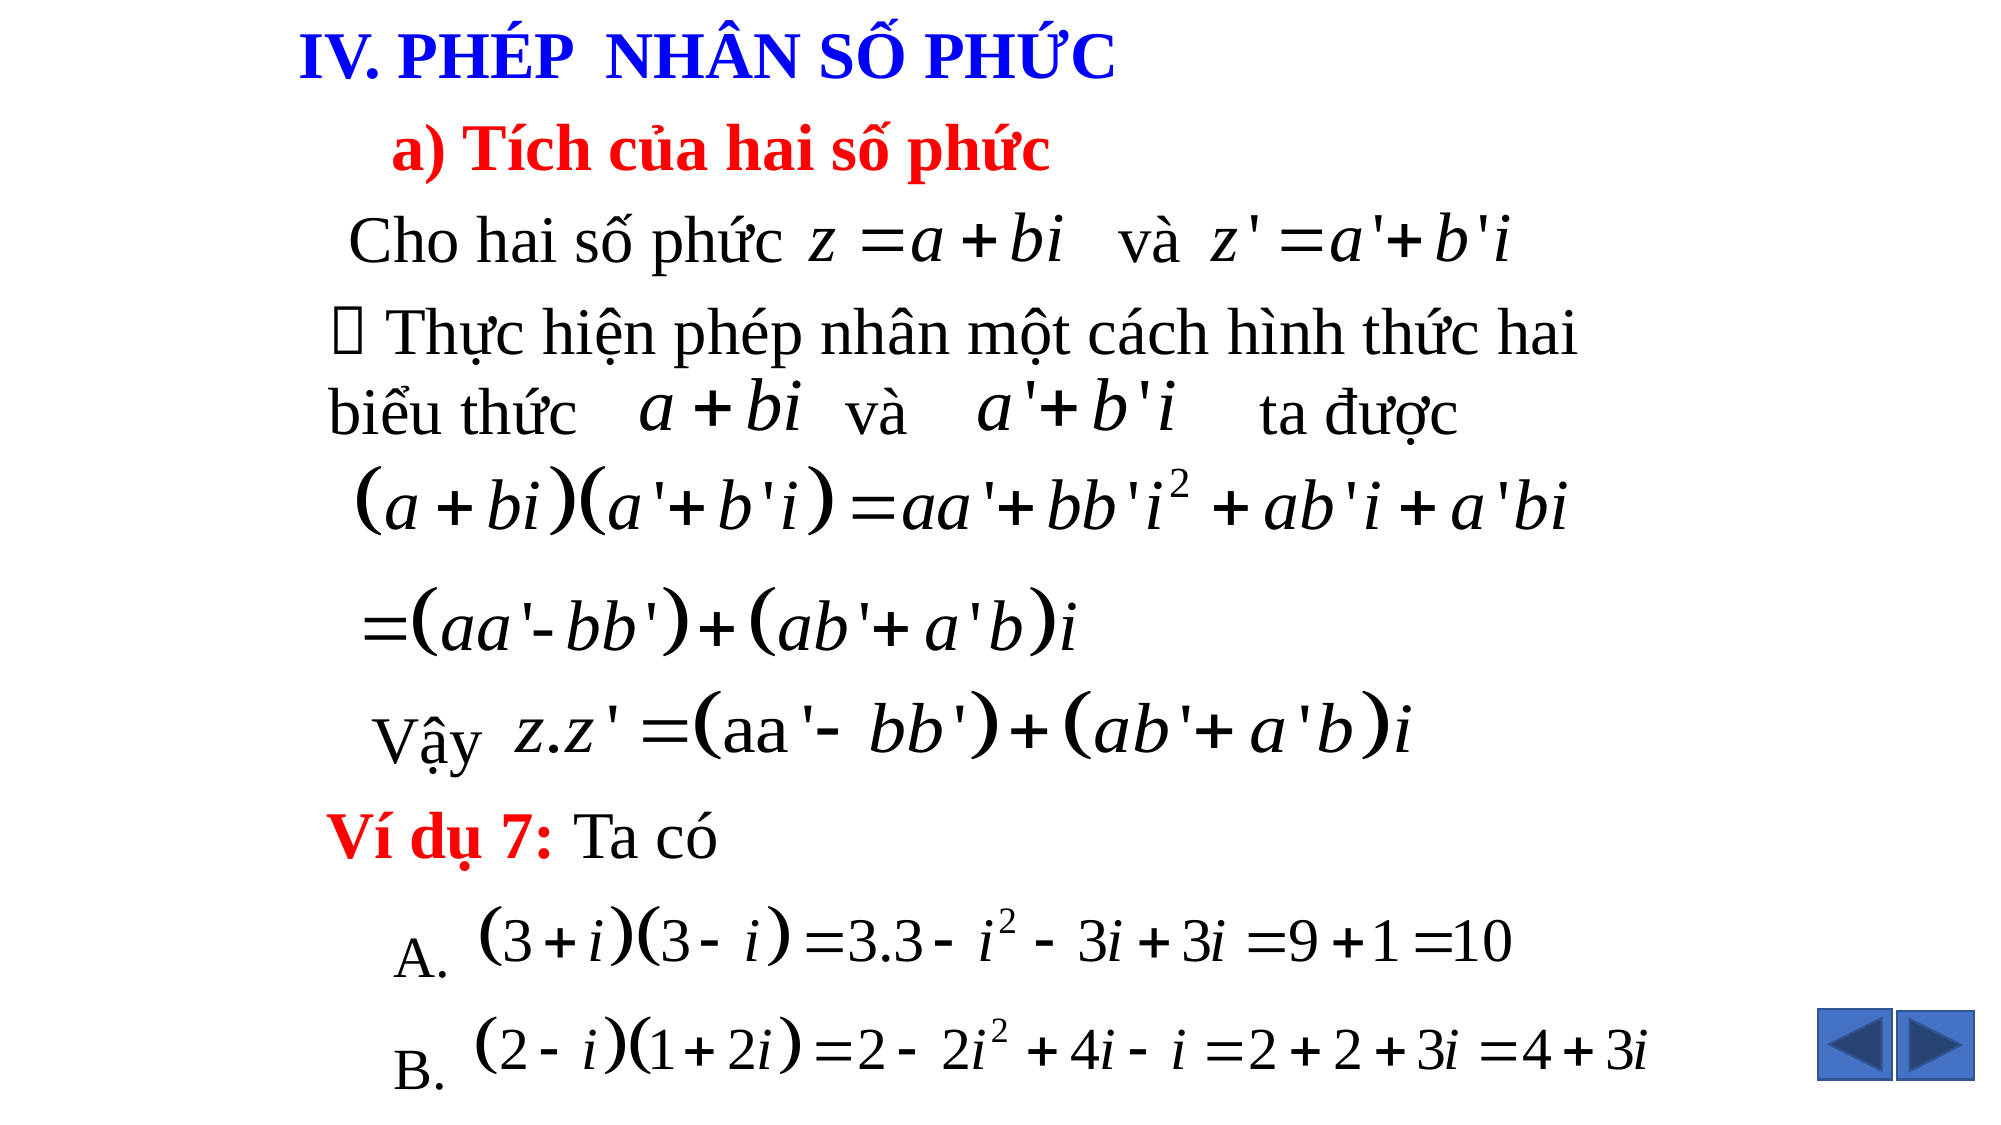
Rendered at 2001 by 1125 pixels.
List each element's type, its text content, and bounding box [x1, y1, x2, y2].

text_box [356, 682, 1426, 789]
text_box [1817, 1008, 1893, 1081]
text_box IV. PHÉP NHÂN SỐ PHỨC [284, 4, 1750, 99]
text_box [349, 458, 1579, 686]
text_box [313, 280, 1686, 458]
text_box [329, 188, 1705, 285]
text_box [378, 876, 1779, 988]
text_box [378, 988, 1779, 1100]
text_box Ví dụ 7: Ta có [311, 784, 1659, 880]
text_box a) Tích của hai số phức [376, 96, 1067, 188]
text_box [1896, 1010, 1975, 1081]
